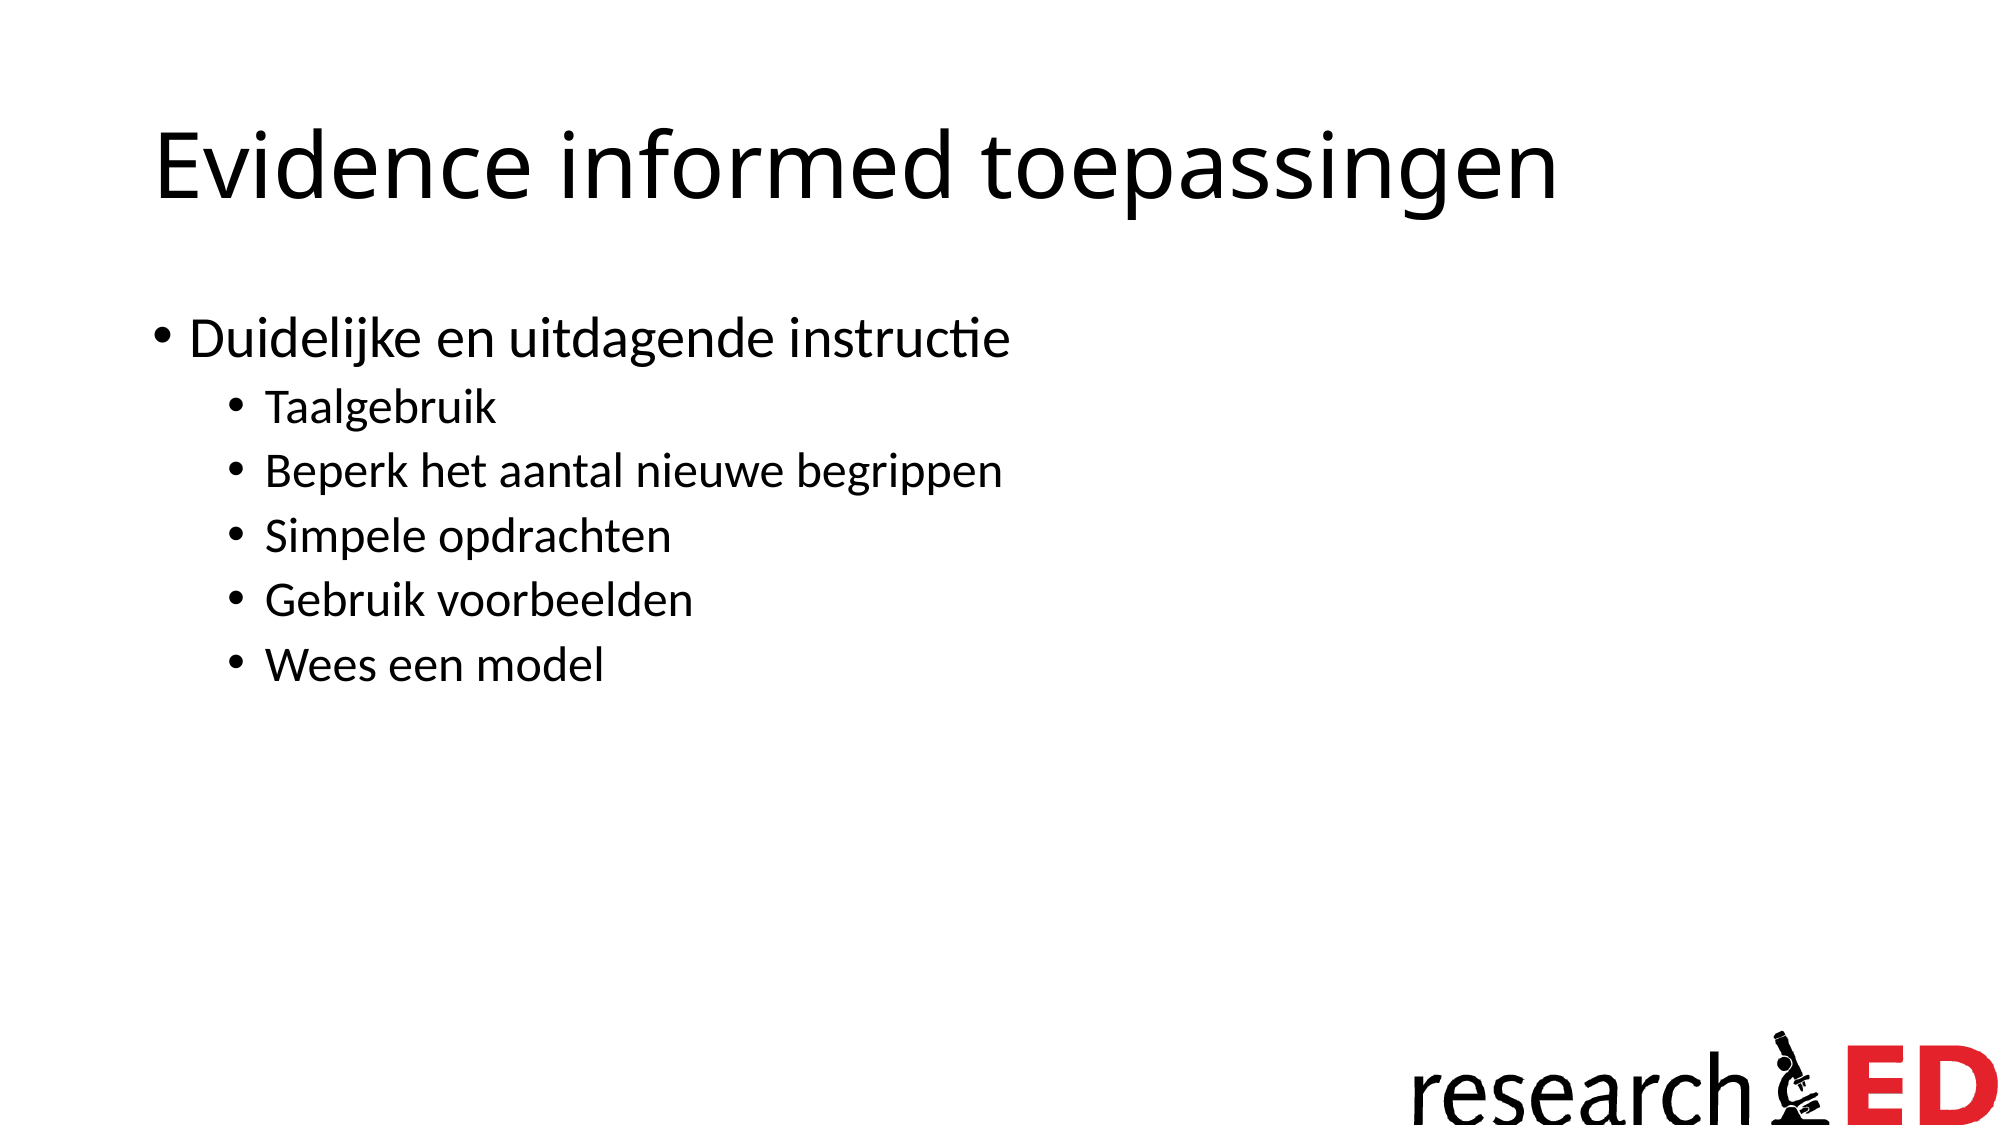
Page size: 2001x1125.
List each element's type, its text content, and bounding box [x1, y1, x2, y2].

picture [1407, 940, 2000, 1125]
list Duidelijke en uitdagende instructie Taalgebruik Beperk het aantal nieuwe begrippen Simpele opdrachten Gebruik voorbeelden Wees een model [137, 299, 1863, 1014]
title Evidence informed toepassingen [137, 59, 1863, 278]
